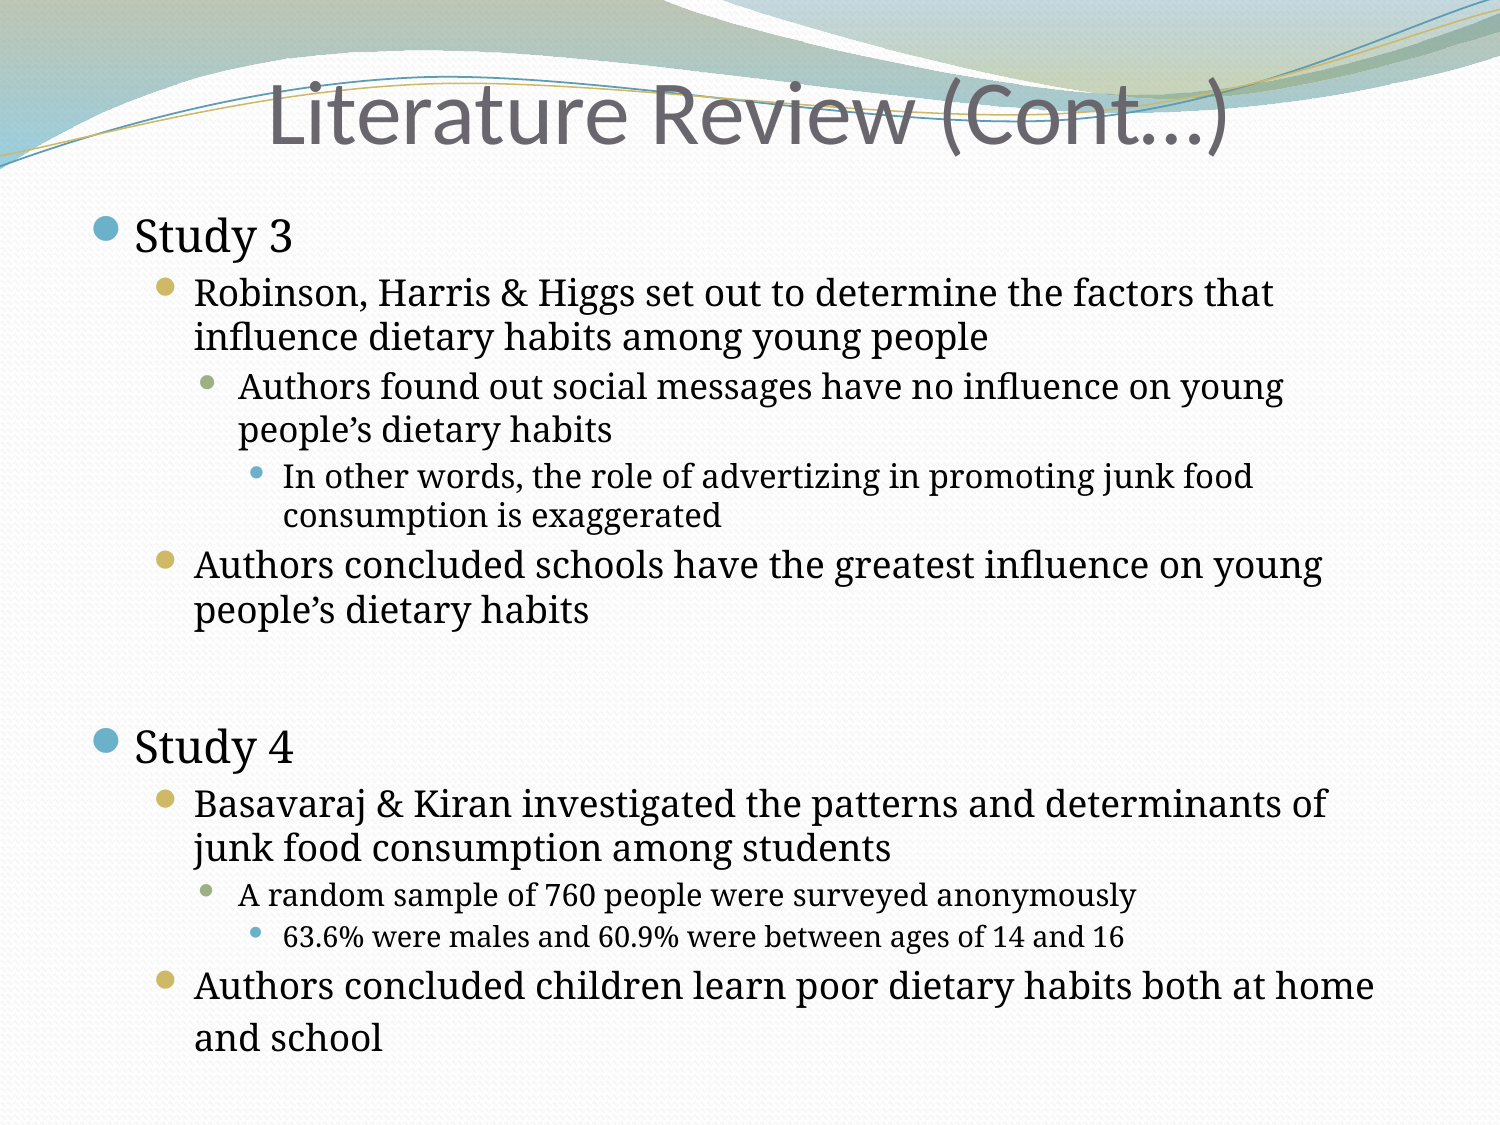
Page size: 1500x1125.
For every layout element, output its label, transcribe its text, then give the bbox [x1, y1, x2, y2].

list Study 3 Robinson, Harris & Higgs set out to determine the factors that influence dietary habits among young people Authors found out social messages have no influence on young people’s dietary habits In other words, the role of advertizing in promoting junk food consumption is exaggerated Authors concluded schools have the greatest influence on young people’s dietary habits Study 4 Basavaraj & Kiran investigated the patterns and determinants of junk food consumption among students A random sample of 760 people were surveyed anonymously 63.6% were males and 60.9% were between ages of 14 and 16 Authors concluded children learn poor dietary habits both at home and school [75, 200, 1425, 1075]
title Literature Review (Cont…) [75, 45, 1425, 163]
